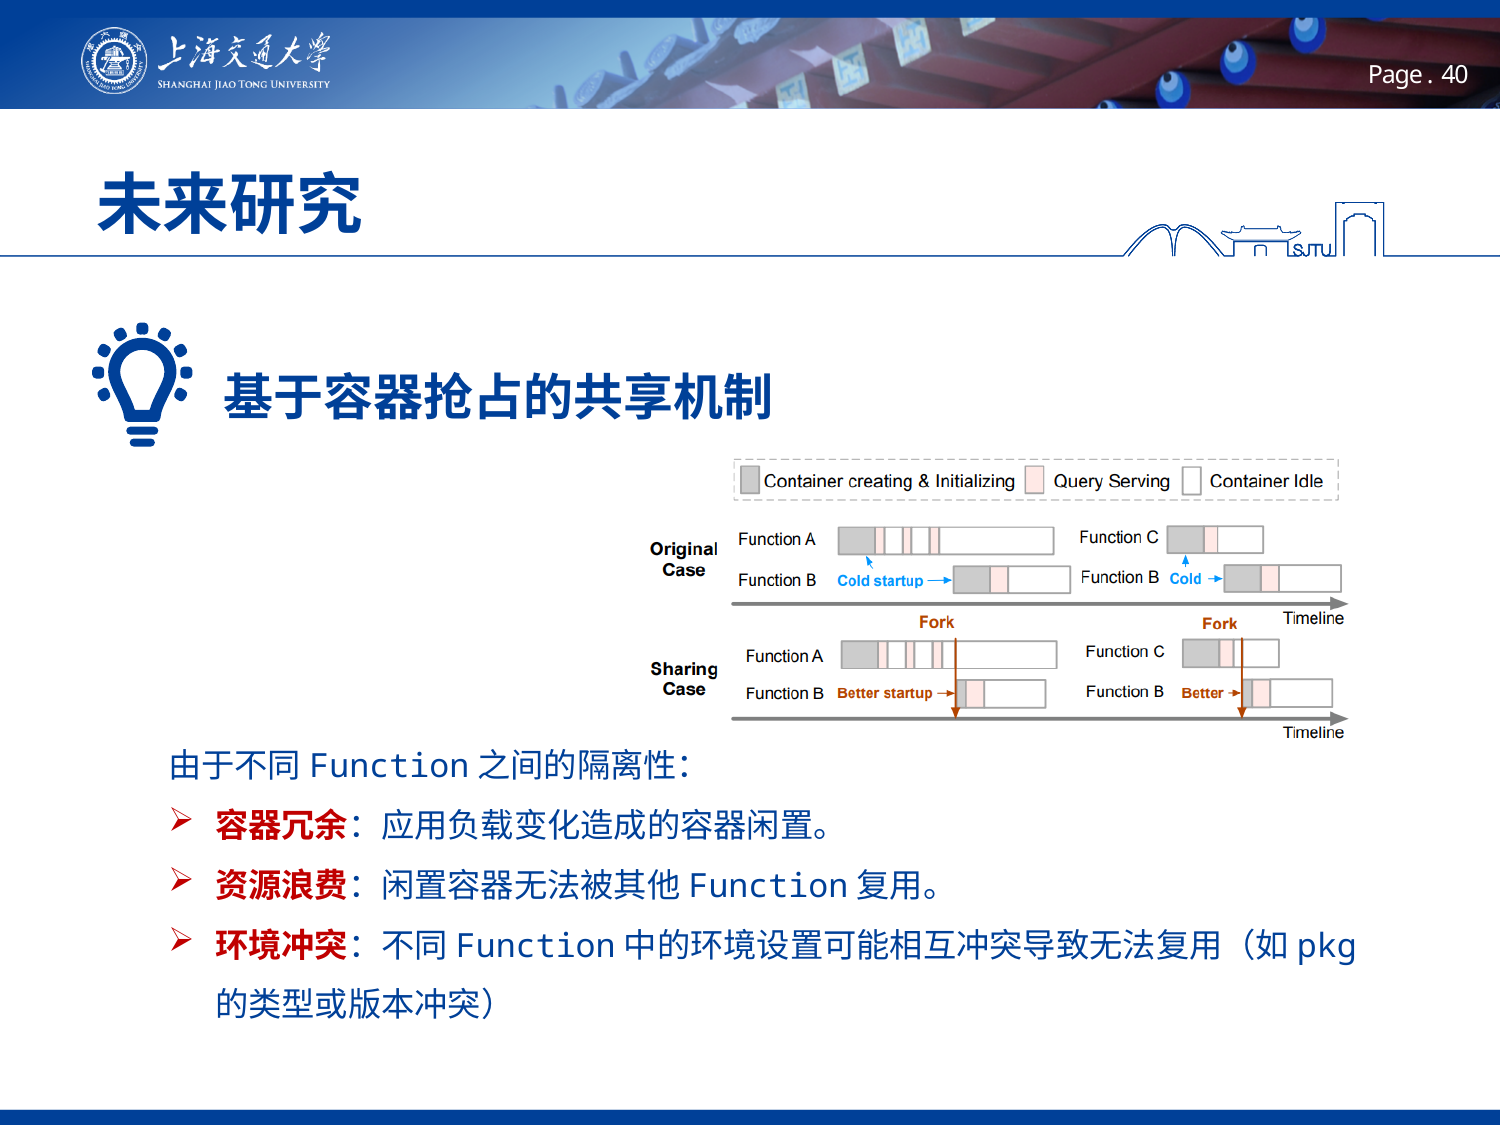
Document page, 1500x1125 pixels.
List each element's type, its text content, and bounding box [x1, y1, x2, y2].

text_box [174, 387, 188, 402]
text_box [129, 438, 155, 447]
picture [0, 18, 1500, 109]
text_box [157, 327, 171, 342]
title 未来研究 [81, 160, 1455, 255]
text_box [97, 387, 111, 402]
text_box [113, 327, 127, 342]
text_box [136, 322, 149, 335]
text_box 由于不同Function之间的隔离性： 容器冗余：应用负载变化造成的容器闲置。 资源浪费：闲置容器无法被其他Function复用。 环境冲突：不同Function中的环境设置可能相互冲突导致无法复用（如pkg的类型或版本冲突） [153, 716, 1382, 1084]
text_box [108, 337, 177, 422]
text_box [92, 366, 105, 379]
picture [638, 446, 1372, 750]
text_box [180, 366, 193, 379]
text_box [173, 343, 188, 358]
text_box [97, 343, 111, 358]
text_box 基于容器抢占的共享机制 [208, 346, 1410, 434]
text_box [126, 426, 159, 435]
